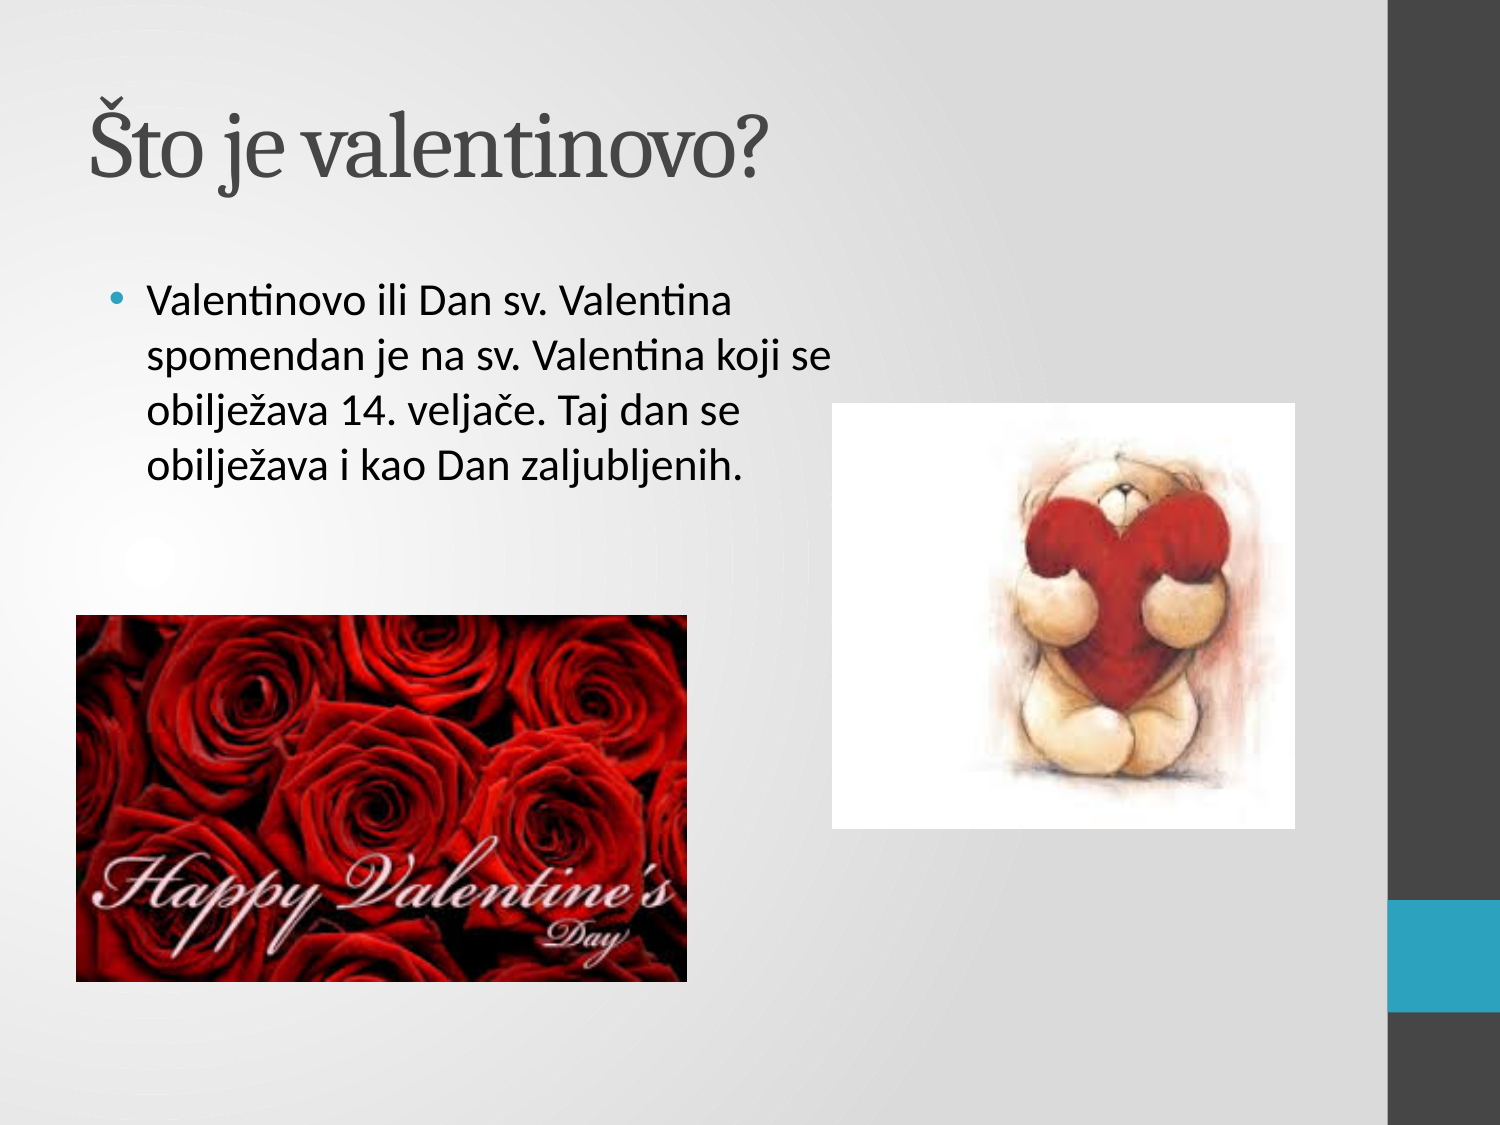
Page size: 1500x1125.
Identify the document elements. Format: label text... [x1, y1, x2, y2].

picture [832, 402, 1296, 830]
title Što je valentinovo? [75, 45, 1325, 233]
picture [76, 615, 688, 983]
list Valentinovo ili Dan sv. Valentina spomendan je na sv. Valentina koji se obilježava 14. veljače. Taj dan se obilježava i kao Dan zaljubljenih. [75, 262, 892, 799]
